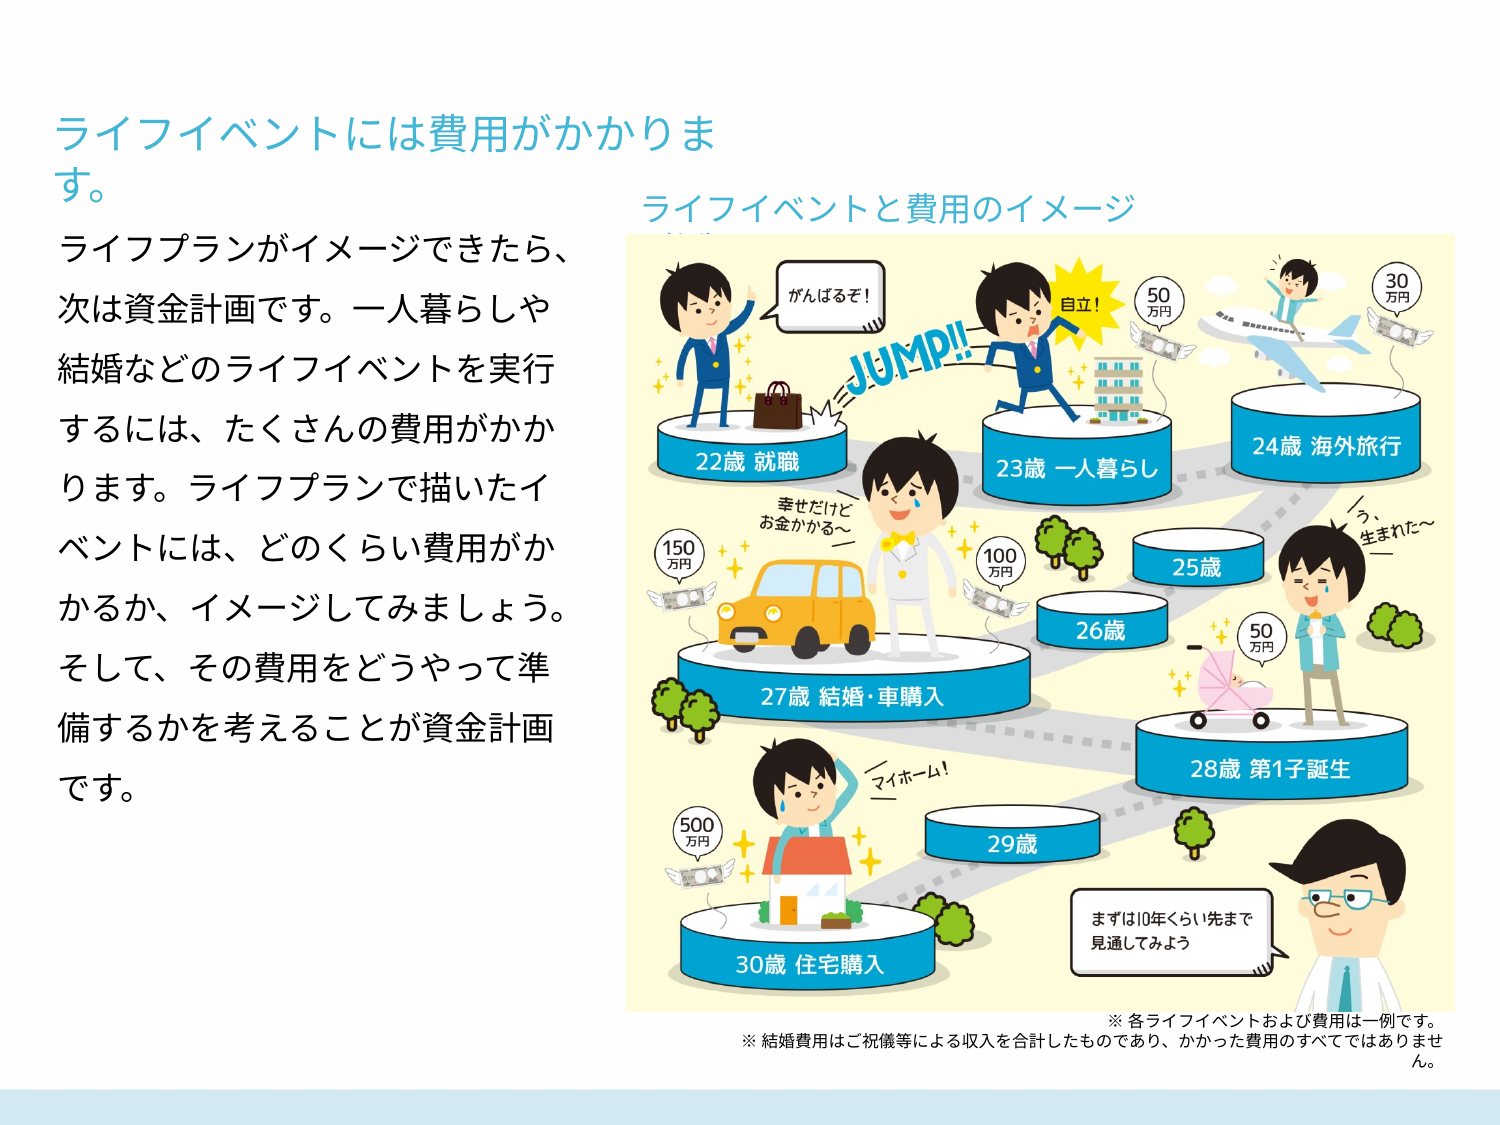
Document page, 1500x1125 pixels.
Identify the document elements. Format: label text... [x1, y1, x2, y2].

text_box ライフイベントと費用のイメージ（例） [624, 180, 1196, 276]
picture [0, 0, 1500, 1125]
text_box ※各ライフイベントおよび費用は一例です。 ※結婚費用はご祝儀等による収入を合計したものであり、かかった費用のすべてではありません。 [709, 1003, 1460, 1078]
text_box ライフイベントには費用がかかります。 [36, 100, 762, 216]
text_box ライフプランがイメージできたら、次は資金計画です。一人暮らしや結婚などのライフイベントを実行するには、たくさんの費用がかかります。ライフプランで描いたイベントには、どのくらい費用がかかるか、イメージしてみましょう。そして、その費用をどうやって準備するかを考えることが資金計画です。 [36, 216, 583, 815]
